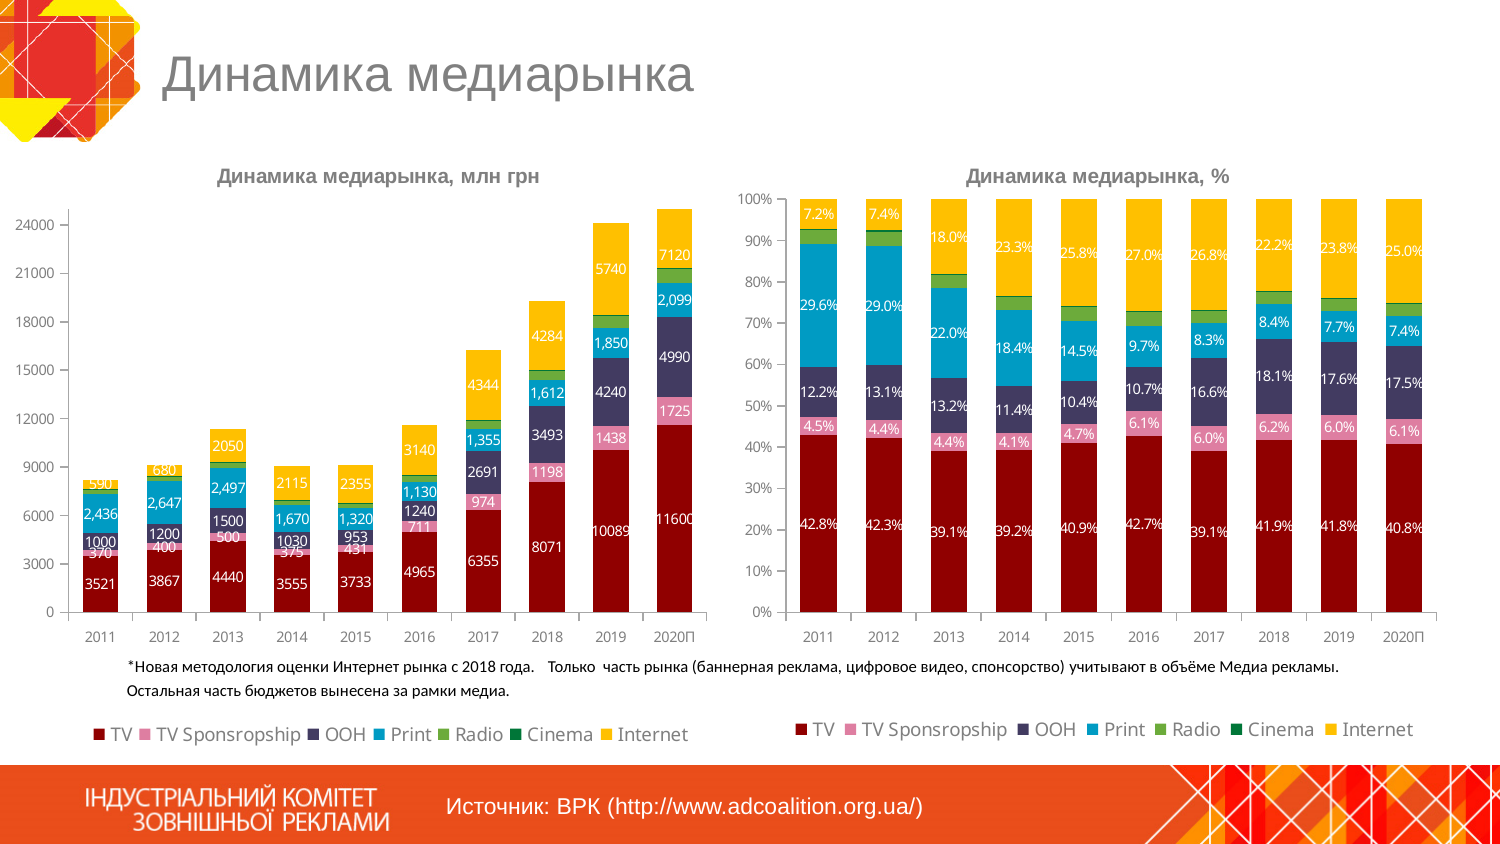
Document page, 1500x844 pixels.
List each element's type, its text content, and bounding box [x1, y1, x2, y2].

chart [14, 138, 1459, 765]
title Динамика медиарынка [147, 0, 1498, 142]
picture [0, 765, 1500, 844]
picture [0, 0, 147, 142]
text_box Источник: ВРК (http://www.adcoalition.org.ua/) [431, 783, 1097, 827]
